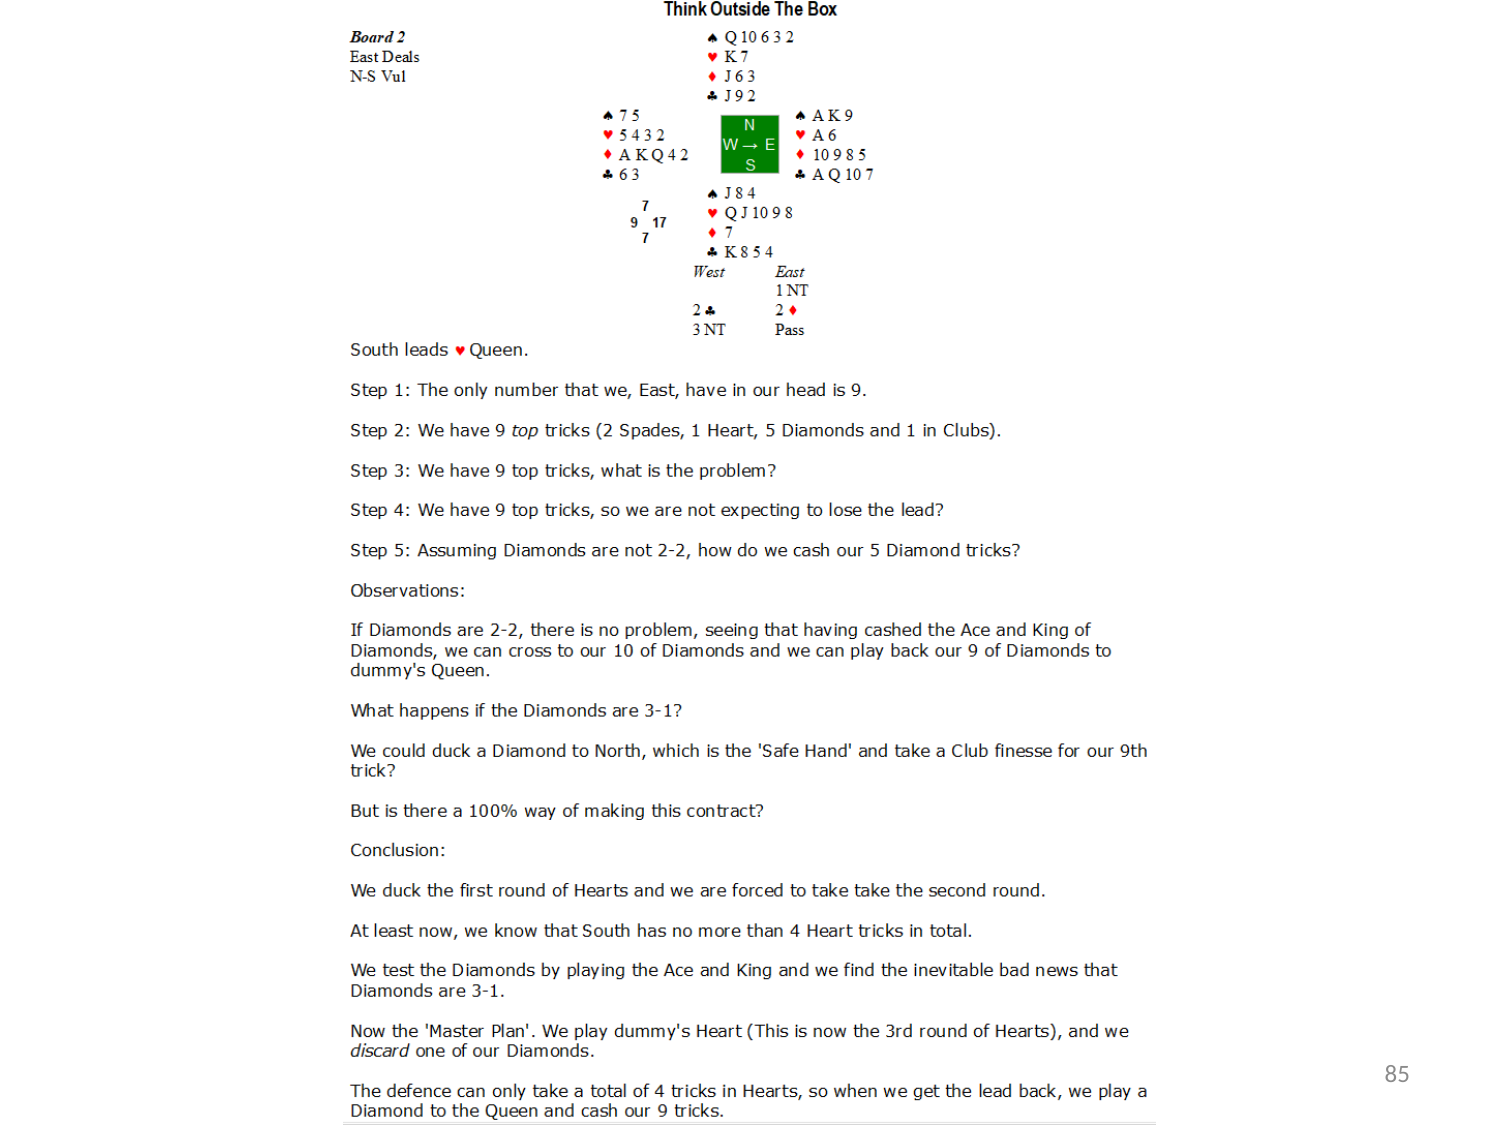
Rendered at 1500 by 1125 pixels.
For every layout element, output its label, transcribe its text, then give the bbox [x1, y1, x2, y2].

picture [343, 0, 1157, 1125]
slide_number 85 [1161, 1042, 1425, 1103]
